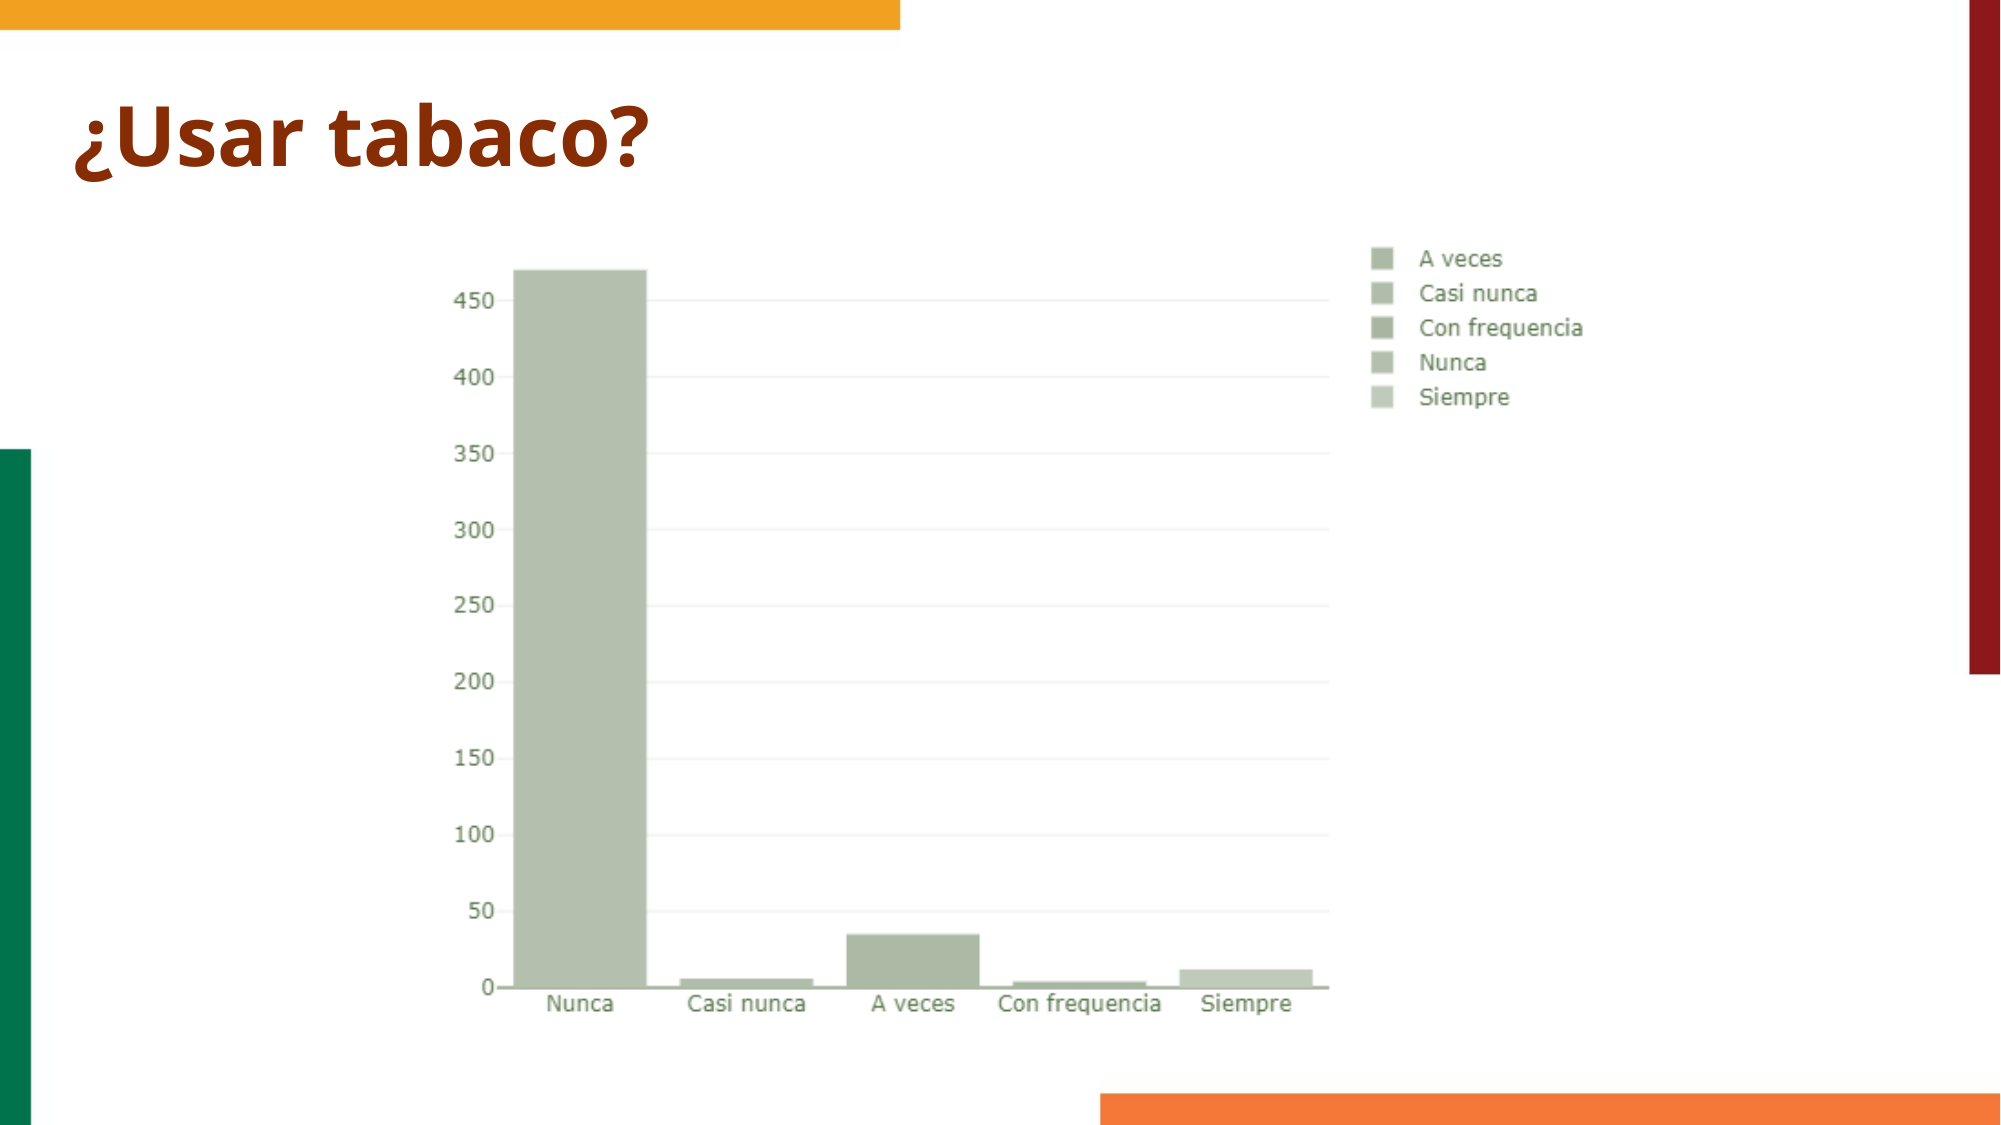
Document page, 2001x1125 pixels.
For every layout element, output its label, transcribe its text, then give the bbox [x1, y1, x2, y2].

picture [0, 0, 2001, 1125]
title ¿Usar tabaco? [73, 12, 1978, 193]
